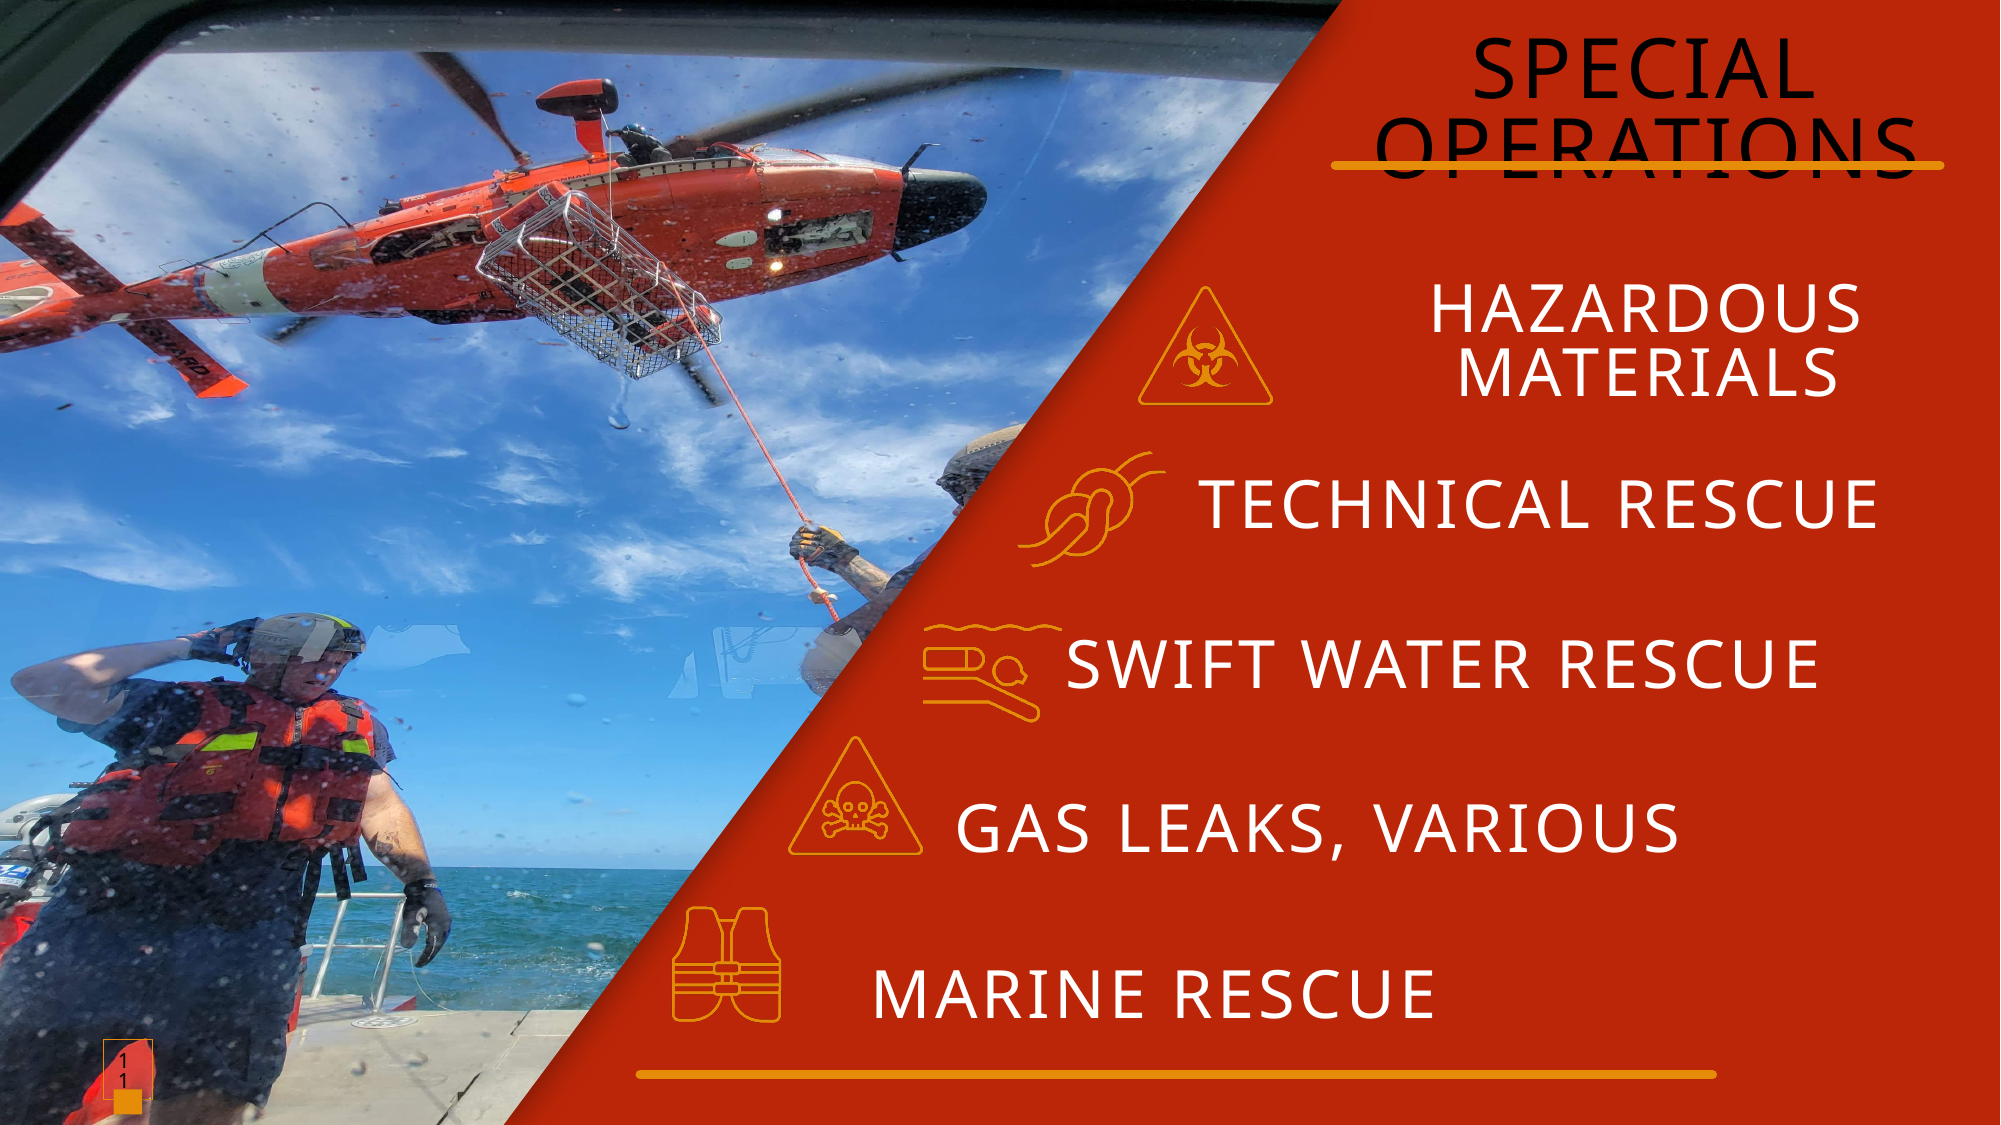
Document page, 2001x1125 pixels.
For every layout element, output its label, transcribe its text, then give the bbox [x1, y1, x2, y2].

text_box Swift water rescue [1349, 610, 1871, 727]
text_box Hazardous materials [1349, 287, 2000, 404]
text_box Marine rescue [1349, 941, 1581, 1058]
text_box Gas leaks, various [1349, 775, 1746, 892]
picture [0, 0, 1343, 1125]
text_box Special operations [1349, 56, 2000, 173]
text_box Technical rescue [1349, 450, 1967, 567]
